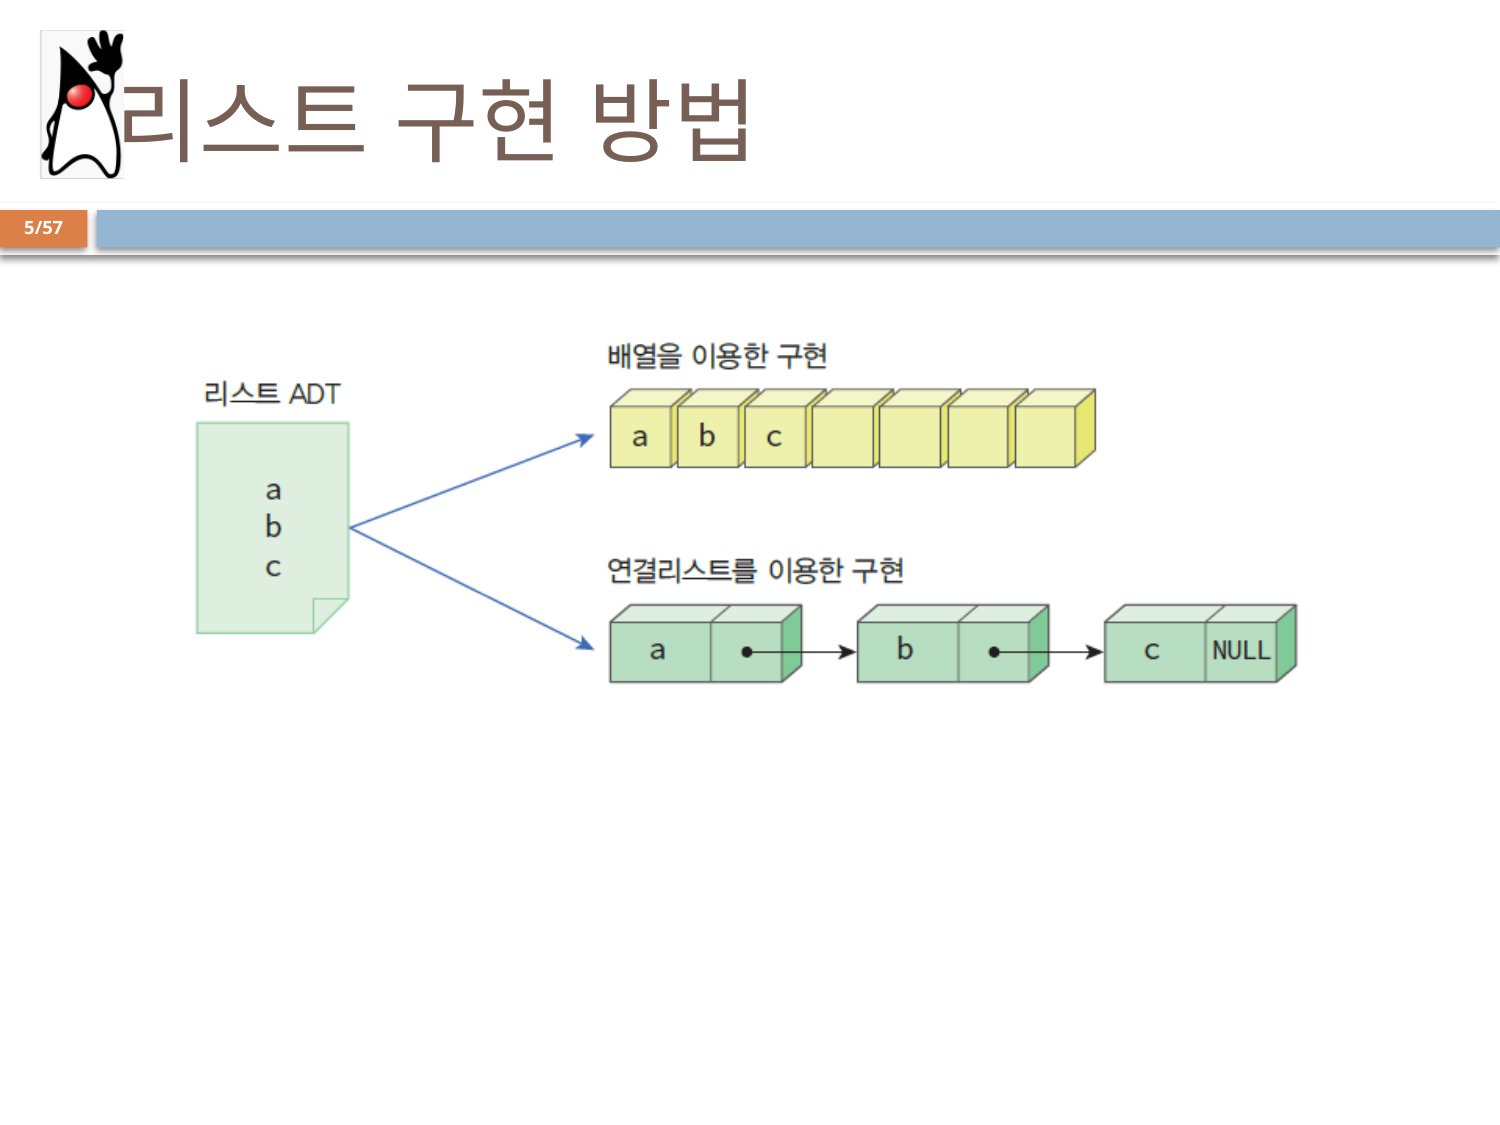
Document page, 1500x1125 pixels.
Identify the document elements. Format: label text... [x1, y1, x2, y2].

picture [39, 30, 124, 179]
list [166, 318, 1335, 709]
slide_number 5/57 [0, 208, 88, 249]
title 리스트 구현 방법 [100, 37, 1438, 200]
